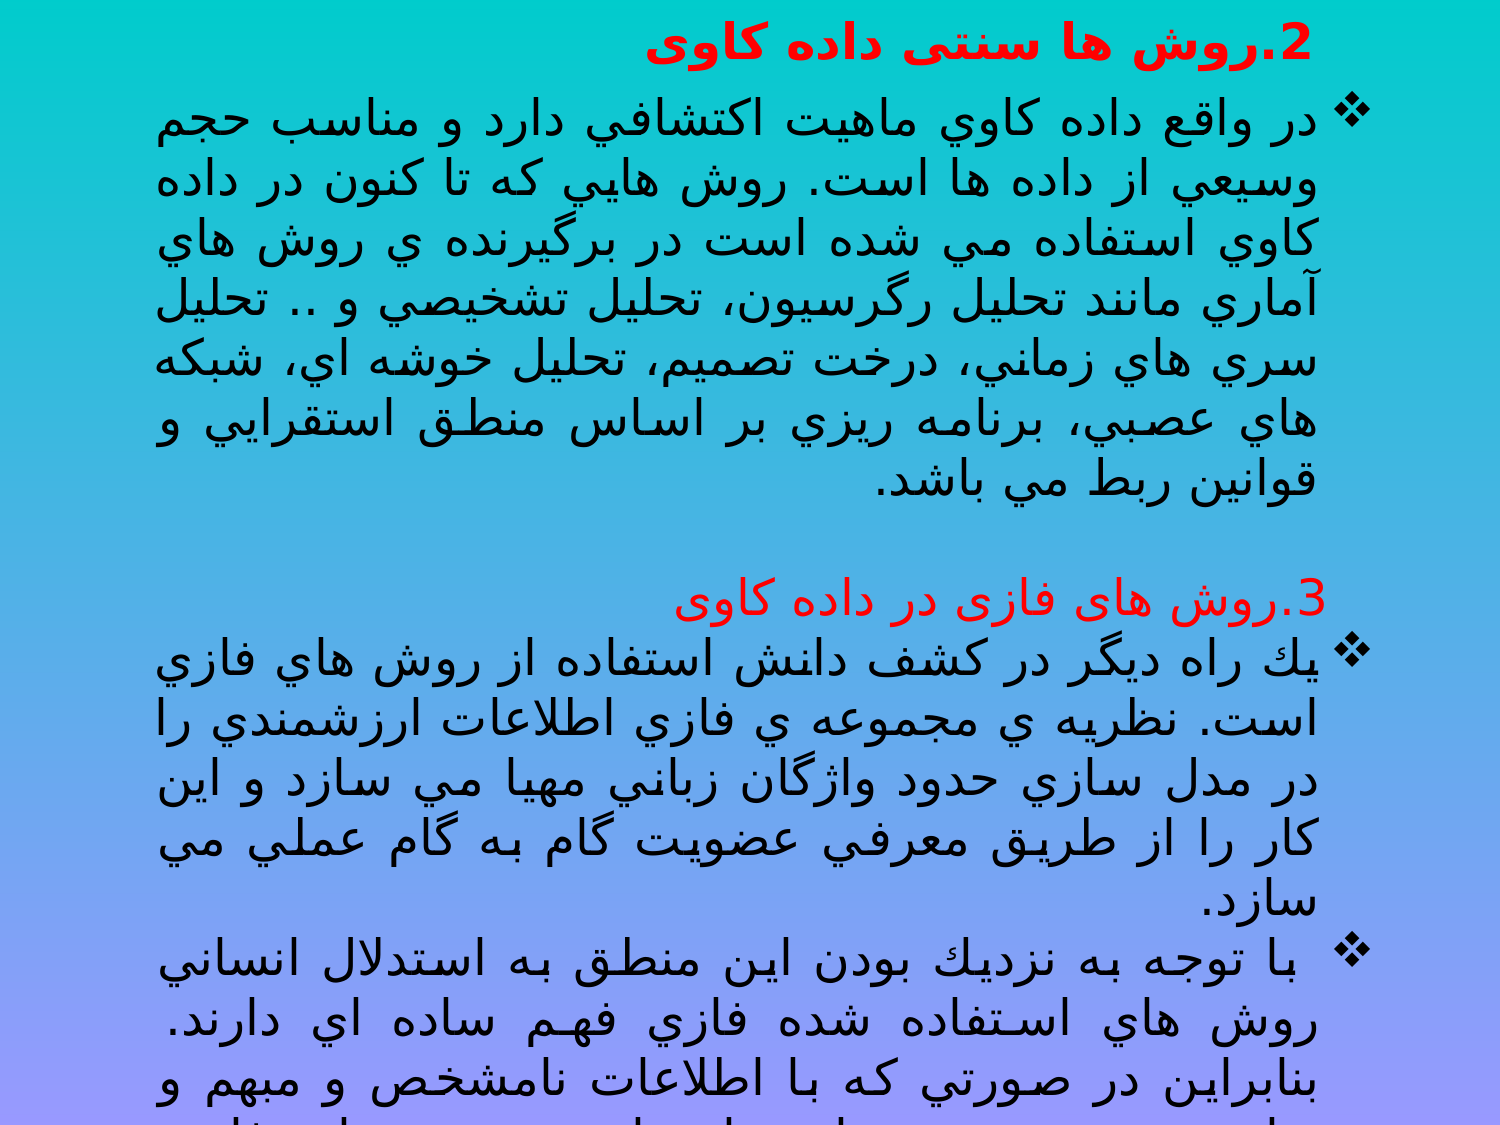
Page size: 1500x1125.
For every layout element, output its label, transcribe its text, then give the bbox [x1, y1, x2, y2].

text_box 2.روش ها سنتی داده کاوی [265, 2, 1329, 78]
text_box در واقع داده كاوي ماهيت اكتشافي دارد و مناسب حجم وسيعي از داده ها است. روش هايي كه تا كنون در داده كاوي استفاده مي شده است در برگيرنده ي روش هاي آماري مانند تحليل رگرسيون، تحليل تشخيصي و .. تحليل سري هاي زماني، درخت تصميم، تحليل خوشه اي، شبكه هاي عصبي، برنامه ريزي بر اساس منطق استقرايي و قوانين ربط مي باشد. 3.روش های فازی در داده کاوی يك راه ديگر در كشف دانش استفاده از روش هاي فازي است. نظريه ي مجموعه ي فازي اطلاعات ارزشمندي را در مدل سازي حدود واژگان زباني مهيا مي سازد و اين كار را از طريق معرفي عضويت گام به گام عملي مي سازد. با توجه به نزديك بودن اين منطق به استدلال انساني روش هاي استفاده شده فازي فهم ساده اي دارند. بنابراين در صورتي كه با اطلاعات نامشخص و مبهم و زباني روبرو هستيم استفاده از مجموعه هاي فازي اطلاعات دقيق تري از واقعيت ارائه مي دهند. [138, 78, 1391, 1125]
